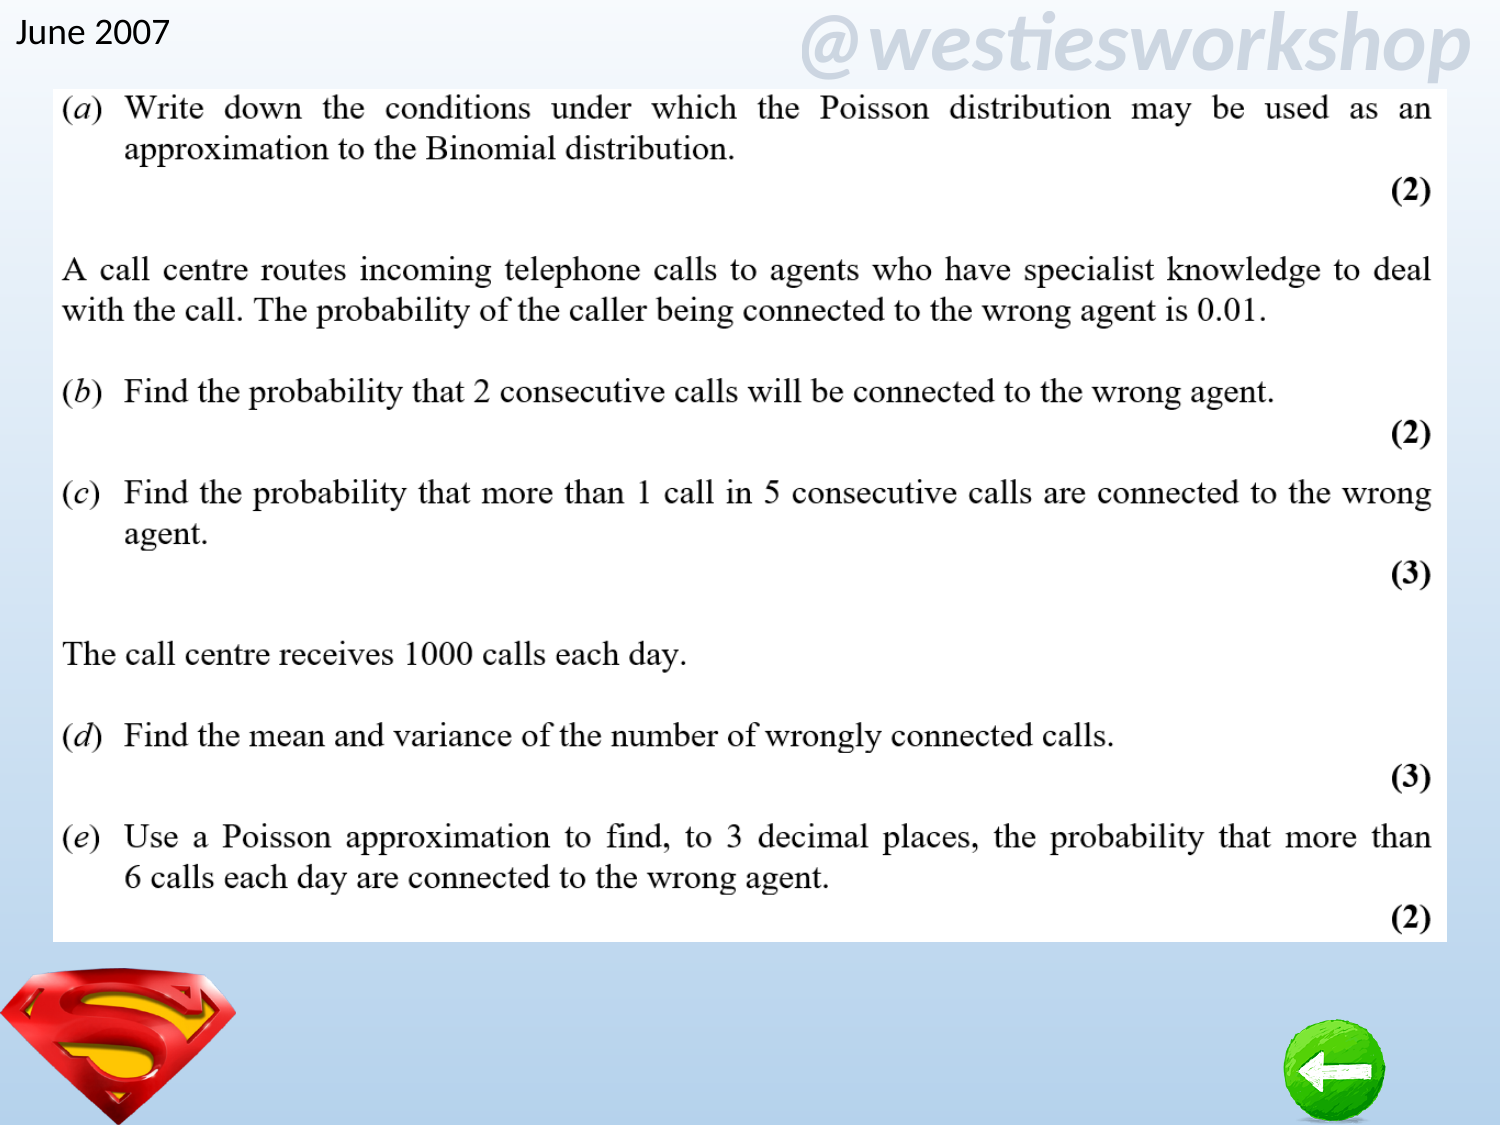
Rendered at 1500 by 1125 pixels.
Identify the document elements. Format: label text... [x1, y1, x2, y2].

picture [53, 89, 1447, 942]
picture [1281, 1019, 1387, 1125]
text_box June 2007 [1, 0, 186, 60]
picture [0, 968, 236, 1125]
